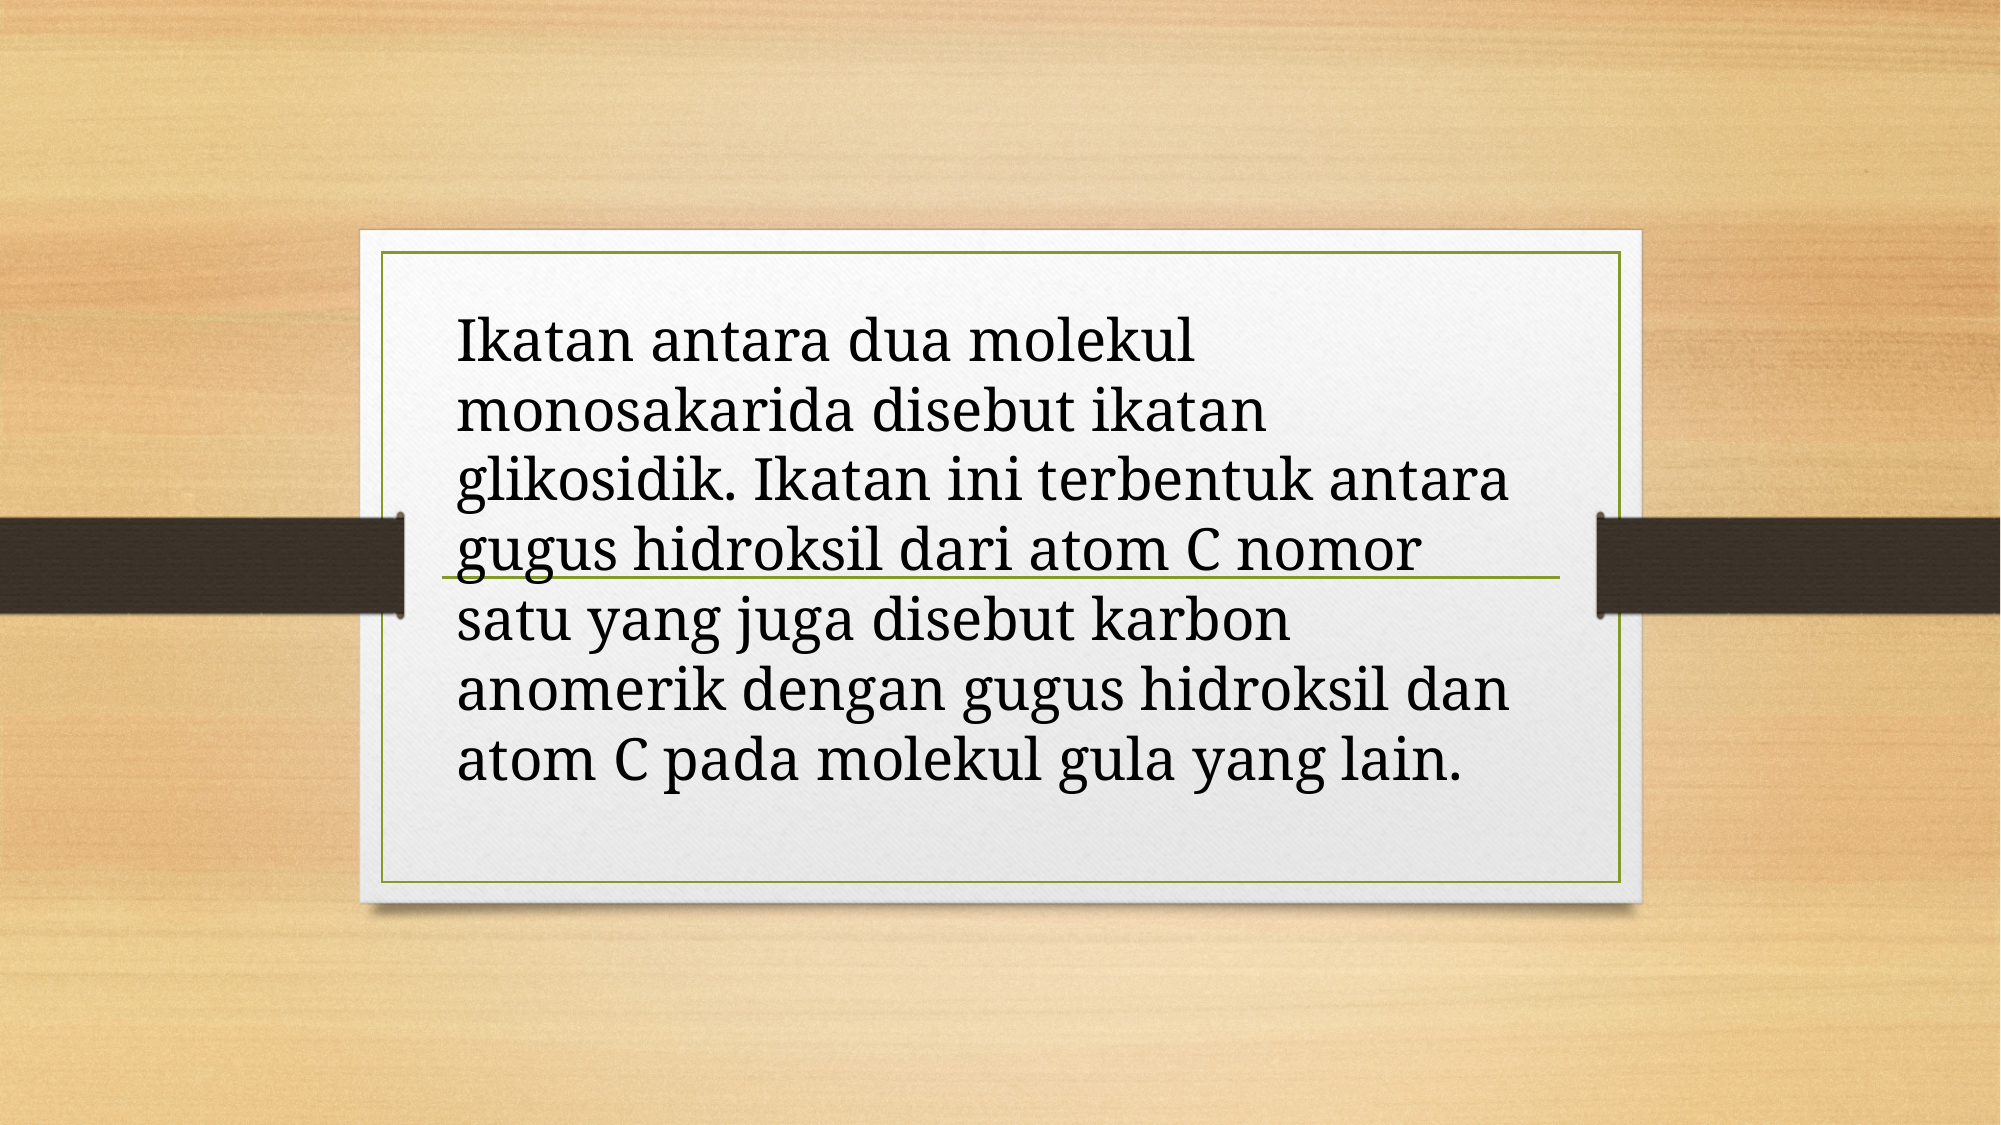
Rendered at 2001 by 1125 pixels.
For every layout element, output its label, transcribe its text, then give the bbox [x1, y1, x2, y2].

picture [0, 0, 2001, 1125]
subtitle Ikatan antara dua molekul monosakarida disebut ikatan glikosidik. Ikatan ini terbentuk antara gugus hidroksil dari atom C nomor satu yang juga disebut karbon anomerik dengan gugus hidroksil dan atom C pada molekul gula yang lain. [440, 295, 1559, 830]
